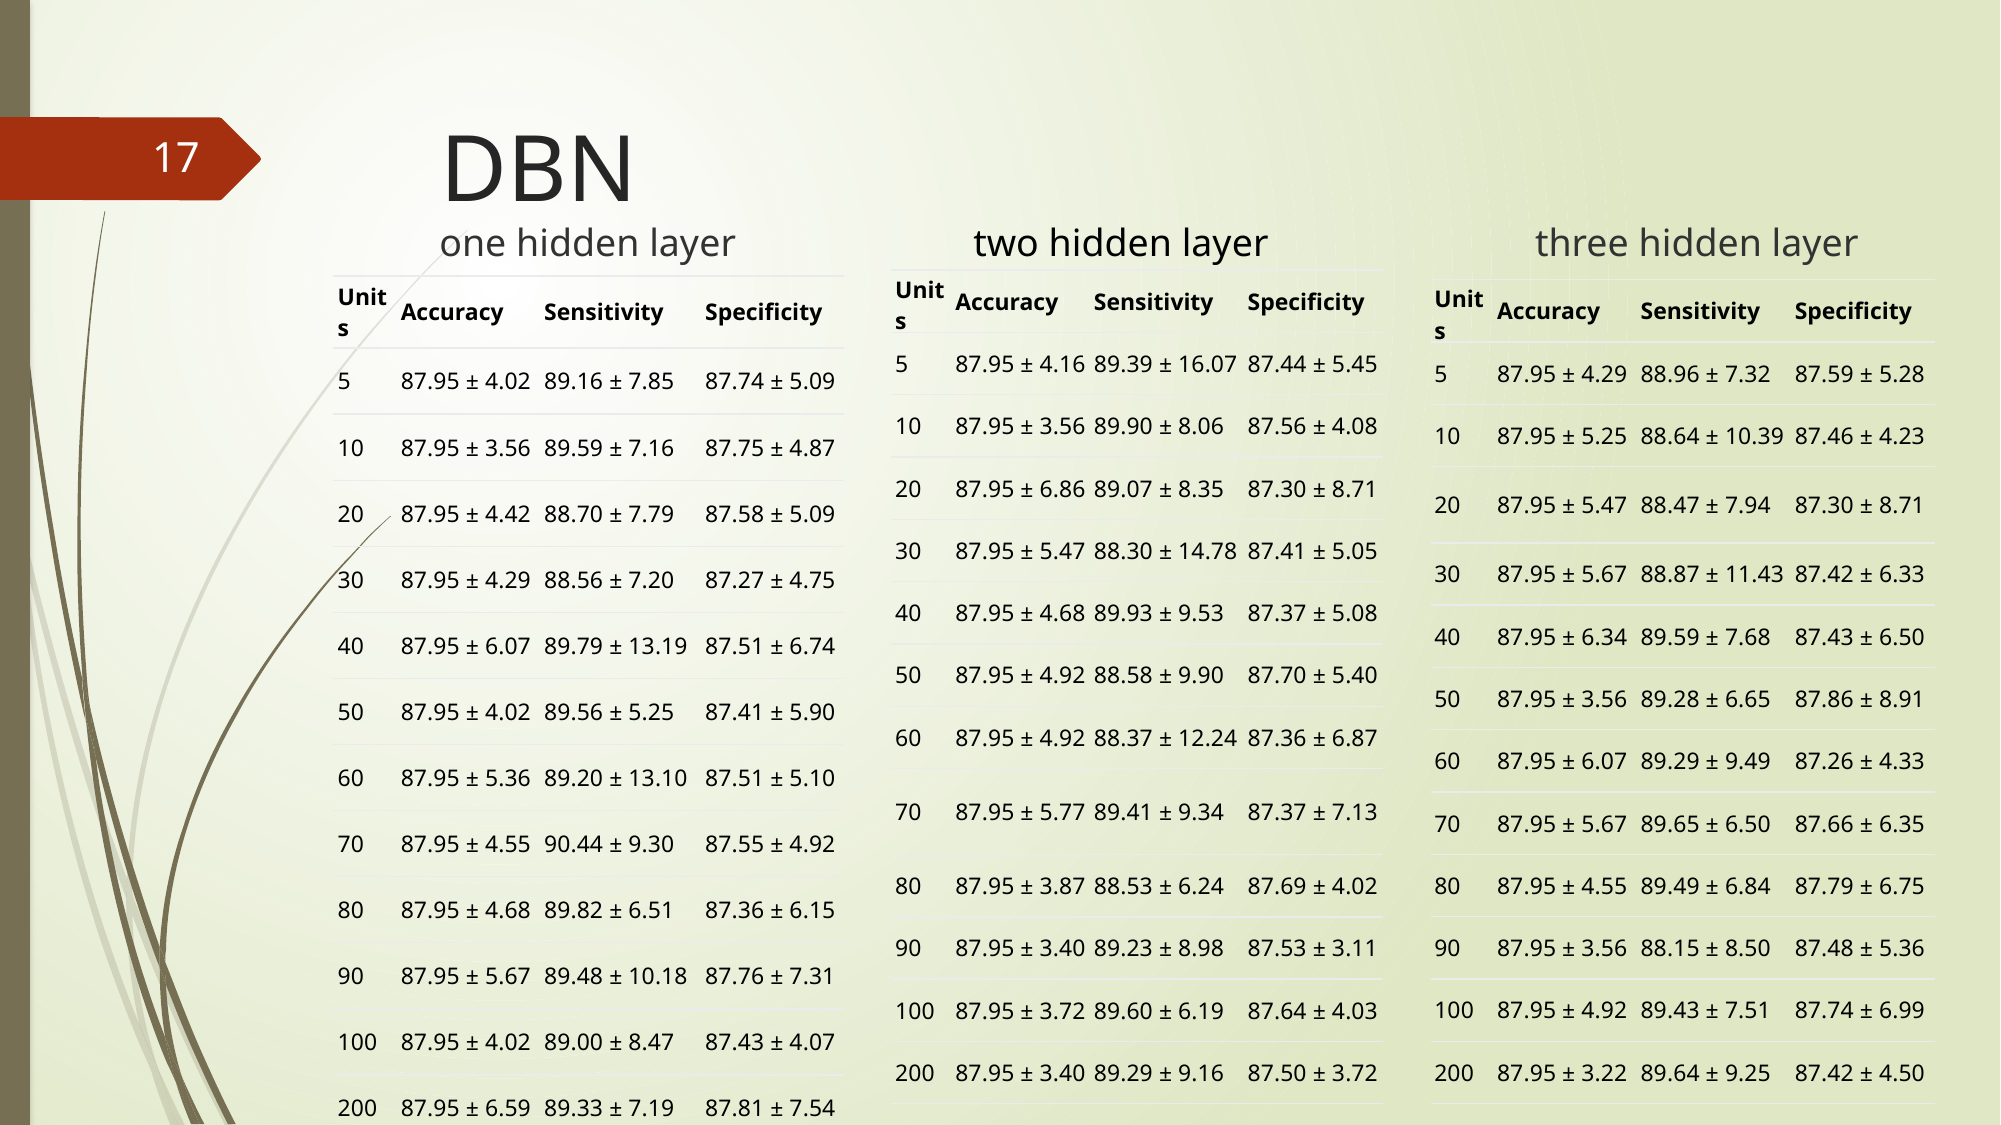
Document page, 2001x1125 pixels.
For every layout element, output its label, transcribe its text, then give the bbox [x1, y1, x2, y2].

table_cell 87.50 ± 3.72 [1244, 1042, 1383, 1103]
table_cell 20 [891, 458, 952, 519]
table_cell 5 [333, 349, 396, 413]
table_header Accuracy [1493, 280, 1637, 341]
table_cell 87.30 ± 8.71 [1244, 458, 1383, 519]
table_cell 89.28 ± 6.65 [1637, 668, 1791, 729]
table_cell 88.53 ± 6.24 [1090, 855, 1244, 916]
table_cell 80 [333, 877, 396, 942]
title DBN [425, 102, 1888, 234]
table_cell 87.95 ± 6.07 [1493, 730, 1637, 791]
table_cell 88.64 ± 10.39 [1637, 405, 1791, 466]
table_cell 60 [891, 707, 952, 768]
table_cell 88.37 ± 12.24 [1090, 707, 1244, 768]
table_cell 87.95 ± 6.86 [952, 458, 1090, 519]
table_cell 40 [333, 613, 396, 678]
table_cell 87.27 ± 4.75 [700, 547, 844, 612]
table_header Units [891, 271, 952, 332]
text_box two hidden layer [948, 211, 1284, 272]
table_header Specificity [700, 340, 844, 347]
table_cell 70 [1431, 793, 1493, 854]
table_cell 87.53 ± 3.11 [1244, 918, 1383, 978]
table_cell 50 [891, 645, 952, 706]
table_cell 87.56 ± 4.08 [1244, 395, 1383, 456]
table_cell 60 [1431, 730, 1493, 791]
table_cell 90 [891, 918, 952, 978]
table_cell 89.59 ± 7.16 [539, 415, 700, 480]
table_cell 87.95 ± 6.59 [396, 1076, 539, 1125]
table_cell 87.48 ± 5.36 [1791, 917, 1935, 978]
table_cell 87.43 ± 4.07 [700, 1010, 844, 1074]
table_cell 90 [333, 943, 396, 1008]
table_cell 87.95 ± 5.25 [1493, 405, 1637, 466]
table_header Sensitivity [539, 340, 700, 347]
table_cell 87.95 ± 3.56 [1493, 917, 1637, 978]
table_cell 87.42 ± 6.33 [1791, 544, 1935, 604]
table_cell 89.65 ± 6.50 [1637, 793, 1791, 854]
table_cell 30 [891, 520, 952, 581]
table_cell 89.82 ± 6.51 [539, 877, 700, 942]
table_cell 87.55 ± 4.92 [700, 811, 844, 876]
table_cell 200 [891, 1042, 952, 1103]
table_cell 87.95 ± 4.29 [1493, 343, 1637, 404]
table_cell 89.64 ± 9.25 [1637, 1042, 1791, 1103]
table_cell 87.95 ± 5.67 [396, 943, 539, 1008]
table_cell 100 [891, 980, 952, 1041]
table_cell 87.95 ± 4.42 [396, 481, 539, 546]
table_cell 89.00 ± 8.47 [539, 1010, 700, 1074]
table_cell 89.33 ± 7.19 [539, 1076, 700, 1125]
table_cell 89.41 ± 9.34 [1090, 769, 1244, 854]
table_cell 30 [1431, 544, 1493, 604]
table_cell 87.95 ± 5.67 [1493, 793, 1637, 854]
table_cell 87.95 ± 6.34 [1493, 606, 1637, 667]
table_cell 200 [1431, 1042, 1493, 1103]
table_cell 20 [333, 481, 396, 546]
table_header Specificity [1791, 280, 1935, 341]
table_cell 40 [1431, 606, 1493, 667]
table_cell 89.49 ± 6.84 [1637, 855, 1791, 916]
table_cell 87.37 ± 7.13 [1244, 769, 1383, 854]
table_cell 80 [891, 855, 952, 916]
table_cell 89.59 ± 7.68 [1637, 606, 1791, 667]
table_cell 87.95 ± 5.67 [1493, 544, 1637, 604]
table_cell 89.43 ± 7.51 [1637, 980, 1791, 1041]
table_cell 87.95 ± 4.92 [952, 707, 1090, 768]
text_box [1284, 234, 2000, 340]
table_cell 87.95 ± 4.68 [952, 582, 1090, 643]
table_cell 87.95 ± 3.56 [396, 415, 539, 480]
table_cell 87.95 ± 4.92 [952, 645, 1090, 706]
table_cell 87.43 ± 6.50 [1791, 606, 1935, 667]
table_cell 87.95 ± 4.55 [396, 811, 539, 876]
table_header Sensitivity [1637, 280, 1791, 341]
slide_number 17 [87, 129, 216, 190]
table_cell 87.95 ± 4.02 [396, 349, 539, 413]
table_cell 88.47 ± 7.94 [1637, 467, 1791, 542]
table_cell 60 [333, 745, 396, 810]
table_cell 89.79 ± 13.19 [539, 613, 700, 678]
table_cell 100 [333, 1010, 396, 1074]
table_cell 10 [1431, 405, 1493, 466]
table_cell 87.95 ± 3.56 [1493, 668, 1637, 729]
table_header Specificity [1244, 271, 1383, 332]
table_cell 90 [1431, 917, 1493, 978]
table_cell 50 [333, 679, 396, 744]
table_cell 89.29 ± 9.49 [1637, 730, 1791, 791]
text_box three hidden layer [1510, 211, 1884, 272]
table_cell 87.95 ± 3.56 [952, 395, 1090, 456]
table_cell 87.36 ± 6.87 [1244, 707, 1383, 768]
table_cell 87.26 ± 4.33 [1791, 730, 1935, 791]
table_cell 10 [333, 415, 396, 480]
table_cell 87.74 ± 5.09 [700, 349, 844, 413]
table_cell 87.86 ± 8.91 [1791, 668, 1935, 729]
table_cell 87.74 ± 6.99 [1791, 980, 1935, 1041]
table_cell 100 [1431, 980, 1493, 1041]
table_cell 88.30 ± 14.78 [1090, 520, 1244, 581]
table_cell 87.42 ± 4.50 [1791, 1042, 1935, 1103]
table_cell 70 [333, 811, 396, 876]
table_cell 87.46 ± 4.23 [1791, 405, 1935, 466]
table_cell 89.20 ± 13.10 [539, 745, 700, 810]
table_header Accuracy [952, 272, 1090, 332]
table_cell 87.37 ± 5.08 [1244, 582, 1383, 643]
table_cell 87.95 ± 4.16 [952, 333, 1090, 394]
table_cell 88.96 ± 7.32 [1637, 343, 1791, 404]
table_header Units [1431, 280, 1493, 341]
table_cell 87.95 ± 5.47 [952, 520, 1090, 581]
table_cell 10 [891, 395, 952, 456]
table_cell 30 [333, 547, 396, 612]
table_cell 87.95 ± 3.40 [952, 918, 1090, 978]
table_cell 87.51 ± 5.10 [700, 745, 844, 810]
table_cell 87.69 ± 4.02 [1244, 855, 1383, 916]
table_cell 87.41 ± 5.05 [1244, 520, 1383, 581]
table_cell 87.95 ± 3.40 [952, 1042, 1090, 1103]
table_header Accuracy [396, 340, 539, 347]
table_cell 89.39 ± 16.07 [1090, 333, 1244, 394]
table_cell 89.90 ± 8.06 [1090, 395, 1244, 456]
table_cell 87.95 ± 4.02 [396, 679, 539, 744]
table_cell 87.95 ± 4.02 [396, 1010, 539, 1074]
table_cell 87.95 ± 5.36 [396, 745, 539, 810]
table_cell 87.95 ± 5.77 [952, 769, 1090, 854]
table_cell 87.95 ± 4.92 [1493, 980, 1637, 1041]
table_cell 89.60 ± 6.19 [1090, 980, 1244, 1041]
table_cell 87.58 ± 5.09 [700, 481, 844, 546]
table_cell 89.48 ± 10.18 [539, 943, 700, 1008]
table_cell 87.70 ± 5.40 [1244, 645, 1383, 706]
table_cell 88.70 ± 7.79 [539, 481, 700, 546]
table_cell 88.15 ± 8.50 [1637, 917, 1791, 978]
table_cell 87.75 ± 4.87 [700, 415, 844, 480]
table_cell 87.95 ± 6.07 [396, 613, 539, 678]
table_cell 87.95 ± 5.47 [1493, 467, 1637, 542]
table_cell 87.95 ± 3.72 [952, 980, 1090, 1041]
table_cell 87.44 ± 5.45 [1244, 333, 1383, 394]
table_cell 87.95 ± 4.55 [1493, 855, 1637, 916]
text_box one hidden layer [424, 211, 762, 272]
table_cell 87.66 ± 6.35 [1791, 793, 1935, 854]
table_cell 5 [1431, 343, 1493, 404]
table_cell 87.36 ± 6.15 [700, 877, 844, 942]
table_cell 87.95 ± 4.29 [396, 547, 539, 612]
table_cell 87.30 ± 8.71 [1791, 467, 1935, 542]
table_cell 87.95 ± 3.87 [952, 855, 1090, 916]
table_cell 87.79 ± 6.75 [1791, 855, 1935, 916]
table_cell 88.87 ± 11.43 [1637, 544, 1791, 604]
table_cell 5 [891, 333, 952, 394]
table_cell 89.93 ± 9.53 [1090, 582, 1244, 643]
table_cell 87.59 ± 5.28 [1791, 343, 1935, 404]
table_cell 80 [1431, 855, 1493, 916]
table_cell 40 [891, 582, 952, 643]
table_cell 88.56 ± 7.20 [539, 547, 700, 612]
text_box [114, 234, 948, 340]
table_cell 87.64 ± 4.03 [1244, 980, 1383, 1041]
table_header Sensitivity [1090, 272, 1244, 332]
table_cell 88.58 ± 9.90 [1090, 645, 1244, 706]
table_cell 200 [333, 1076, 396, 1125]
table_cell 87.95 ± 4.68 [396, 877, 539, 942]
table_cell 87.51 ± 6.74 [700, 613, 844, 678]
table_cell 87.41 ± 5.90 [700, 679, 844, 744]
table_cell 87.95 ± 3.22 [1493, 1042, 1637, 1103]
table_cell 70 [891, 769, 952, 854]
table_cell 87.81 ± 7.54 [700, 1076, 844, 1125]
table_header Units [333, 340, 396, 347]
table_cell 89.56 ± 5.25 [539, 679, 700, 744]
table_cell 50 [1431, 668, 1493, 729]
table_cell 90.44 ± 9.30 [539, 811, 700, 876]
table_cell 87.76 ± 7.31 [700, 943, 844, 1008]
table_cell 89.07 ± 8.35 [1090, 458, 1244, 519]
table_cell 20 [1431, 467, 1493, 542]
table_cell 89.16 ± 7.85 [539, 349, 700, 413]
table_cell 89.29 ± 9.16 [1090, 1042, 1244, 1103]
table_cell 89.23 ± 8.98 [1090, 918, 1244, 978]
